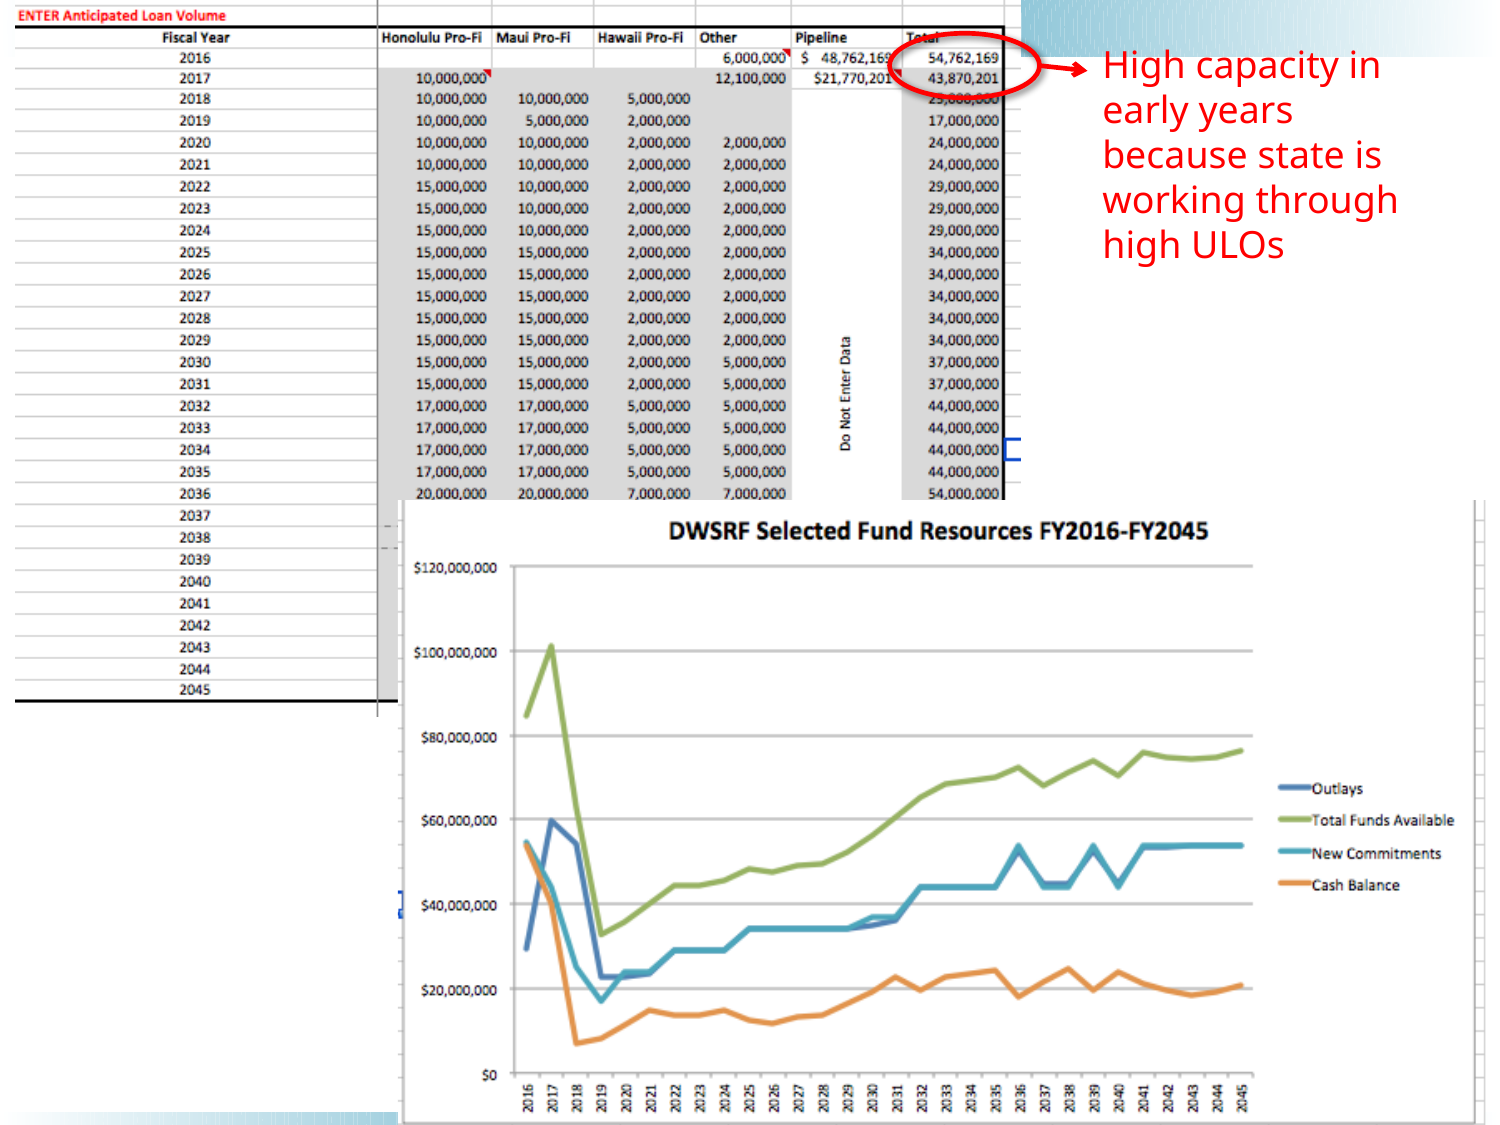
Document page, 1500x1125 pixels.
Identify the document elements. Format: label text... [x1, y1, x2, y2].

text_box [1039, 65, 1088, 71]
text_box High capacity in early years because state is working through high ULOs [1087, 33, 1457, 273]
text_box [1029, 48, 1040, 84]
picture [15, 0, 1486, 1125]
